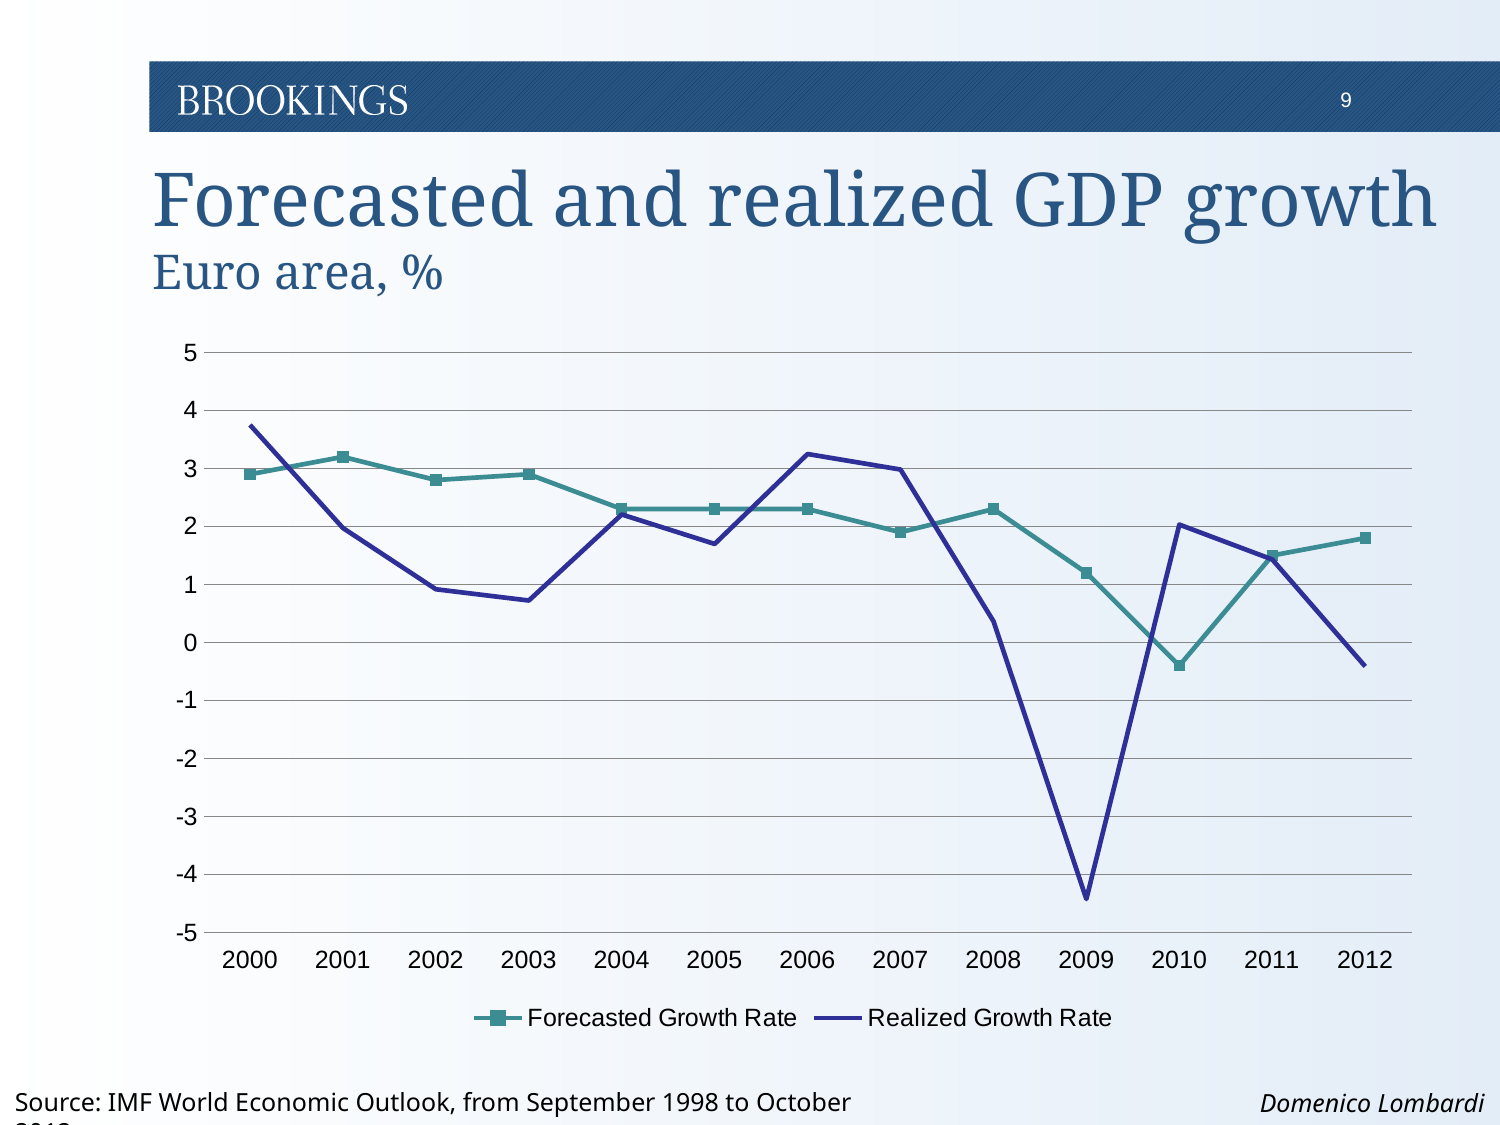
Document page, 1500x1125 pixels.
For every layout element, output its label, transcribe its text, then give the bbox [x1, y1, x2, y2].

chart [149, 324, 1438, 1038]
picture [178, 85, 407, 115]
text_box Domenico Lombardi [1244, 1079, 1500, 1125]
text_box Source: IMF World Economic Outlook, from September 1998 to October 2012 [0, 1079, 925, 1125]
title Forecasted and realized GDP growth Euro area, % [146, 140, 1450, 311]
